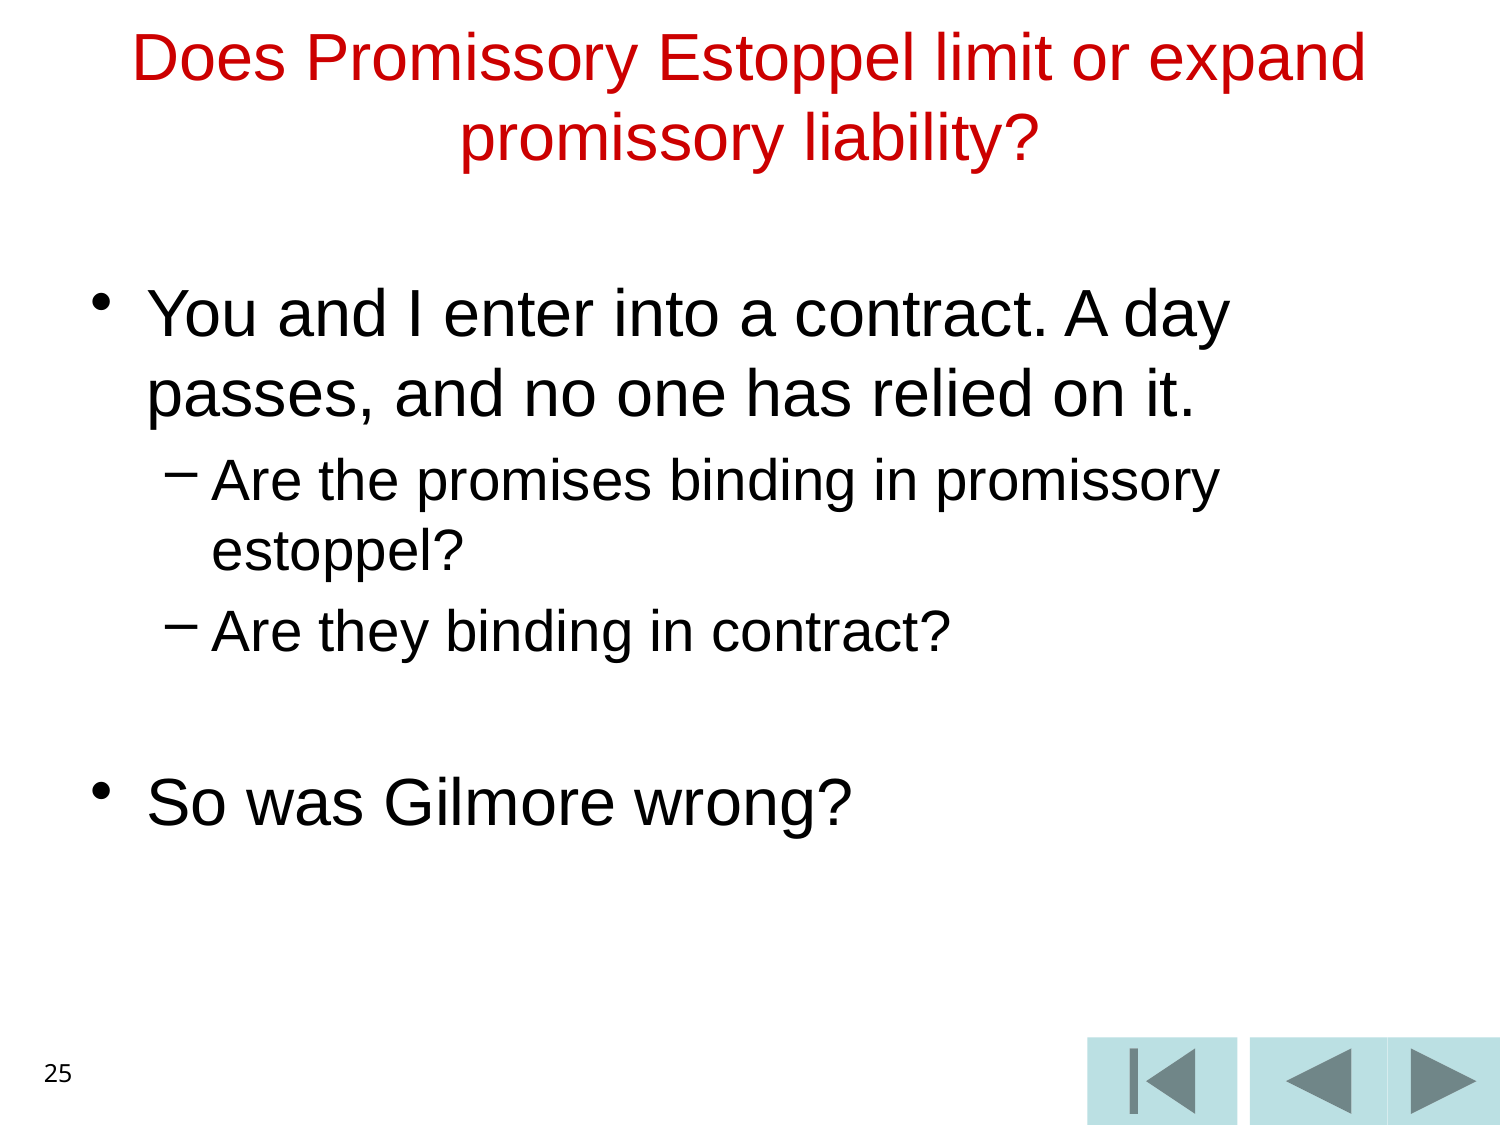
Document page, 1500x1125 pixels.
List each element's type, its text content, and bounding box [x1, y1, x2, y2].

slide_number 25 [0, 1049, 88, 1125]
title Does Promissory Estoppel limit or expand promissory liability? [0, 0, 1500, 188]
list You and I enter into a contract. A day passes, and no one has relied on it. Are the promises binding in promissory estoppel? Are they binding in contract? So was Gilmore wrong? [75, 262, 1425, 1005]
